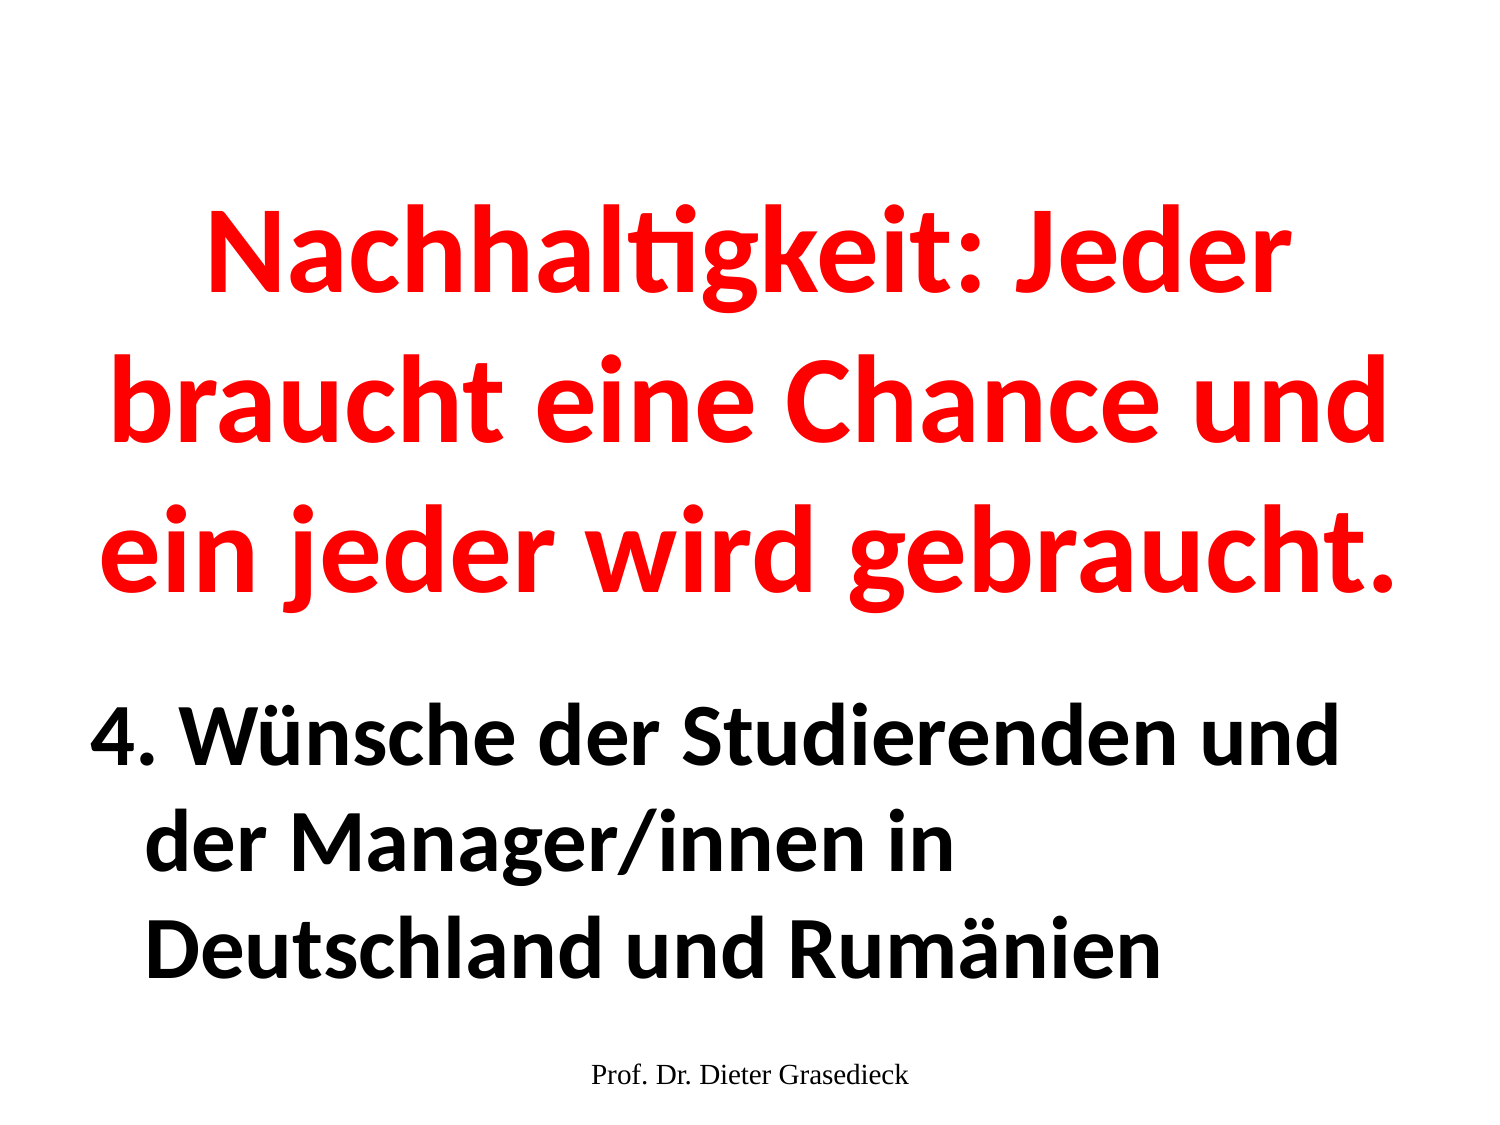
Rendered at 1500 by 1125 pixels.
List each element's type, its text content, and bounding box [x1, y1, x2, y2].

list 4. Wünsche der Studierenden und der Manager/innen in Deutschland und Rumänien [75, 668, 1425, 1005]
footer Prof. Dr. Dieter Grasedieck [512, 1042, 988, 1103]
title Nachhaltigkeit: Jeder braucht eine Chance und ein jeder wird gebraucht. [0, 45, 1500, 740]
